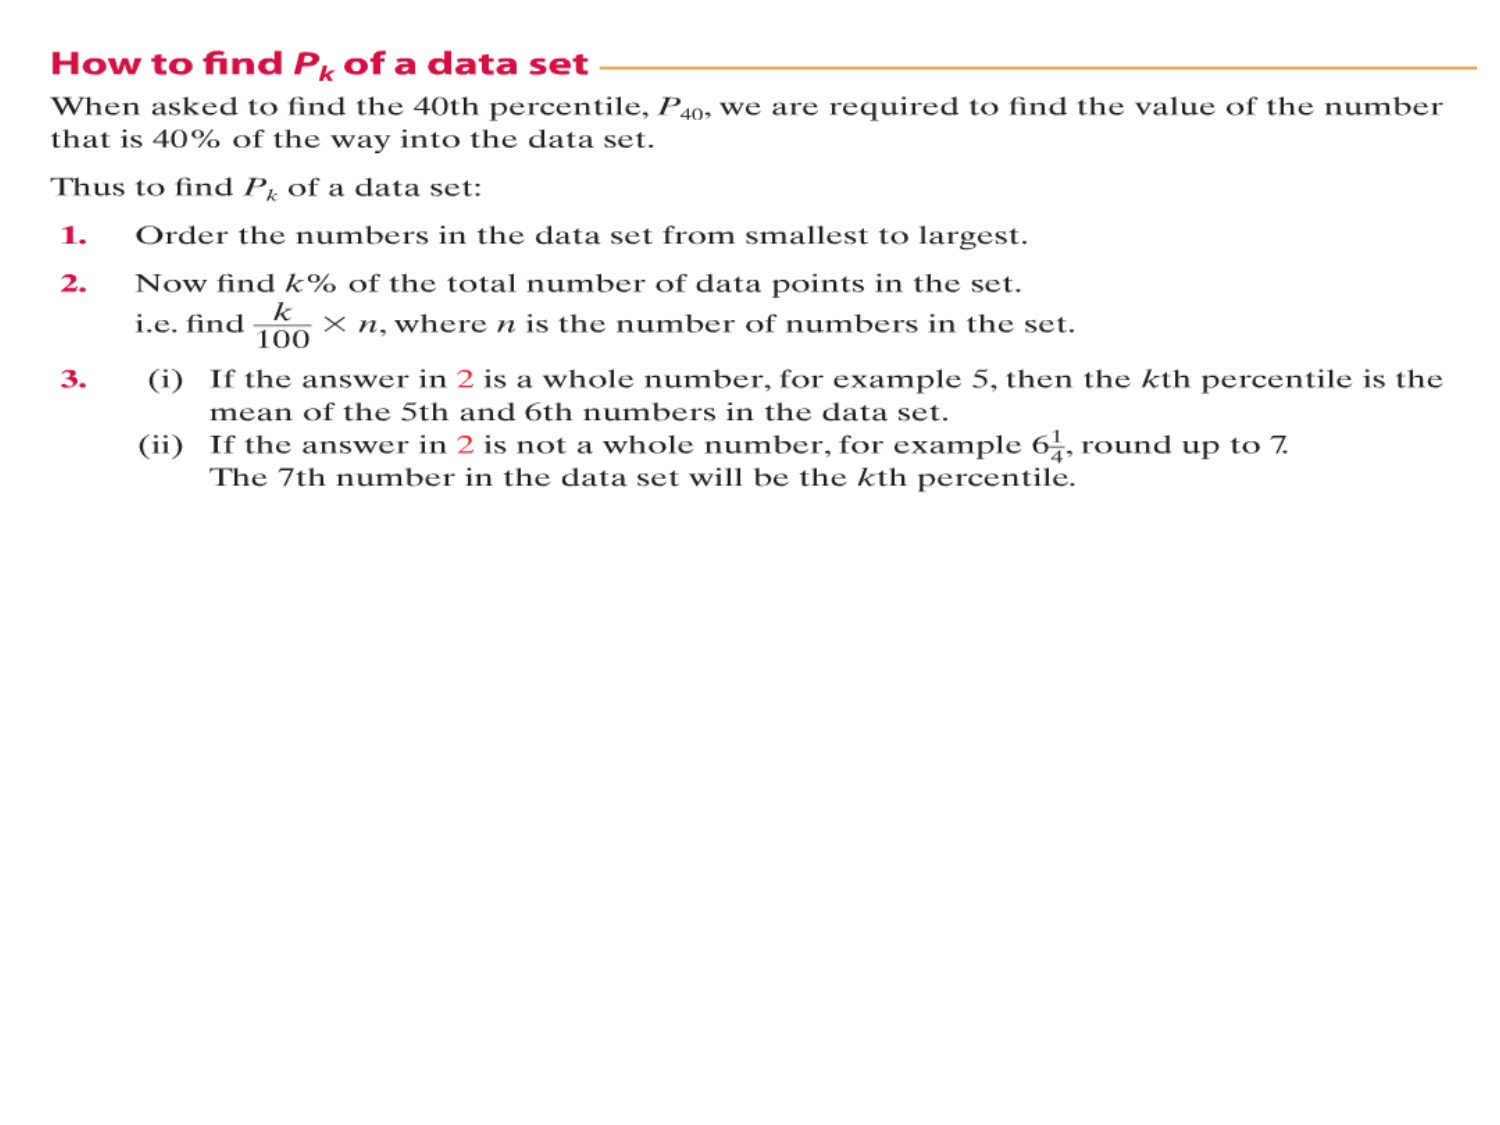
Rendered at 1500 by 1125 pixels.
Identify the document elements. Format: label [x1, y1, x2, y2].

picture [29, 30, 1477, 504]
